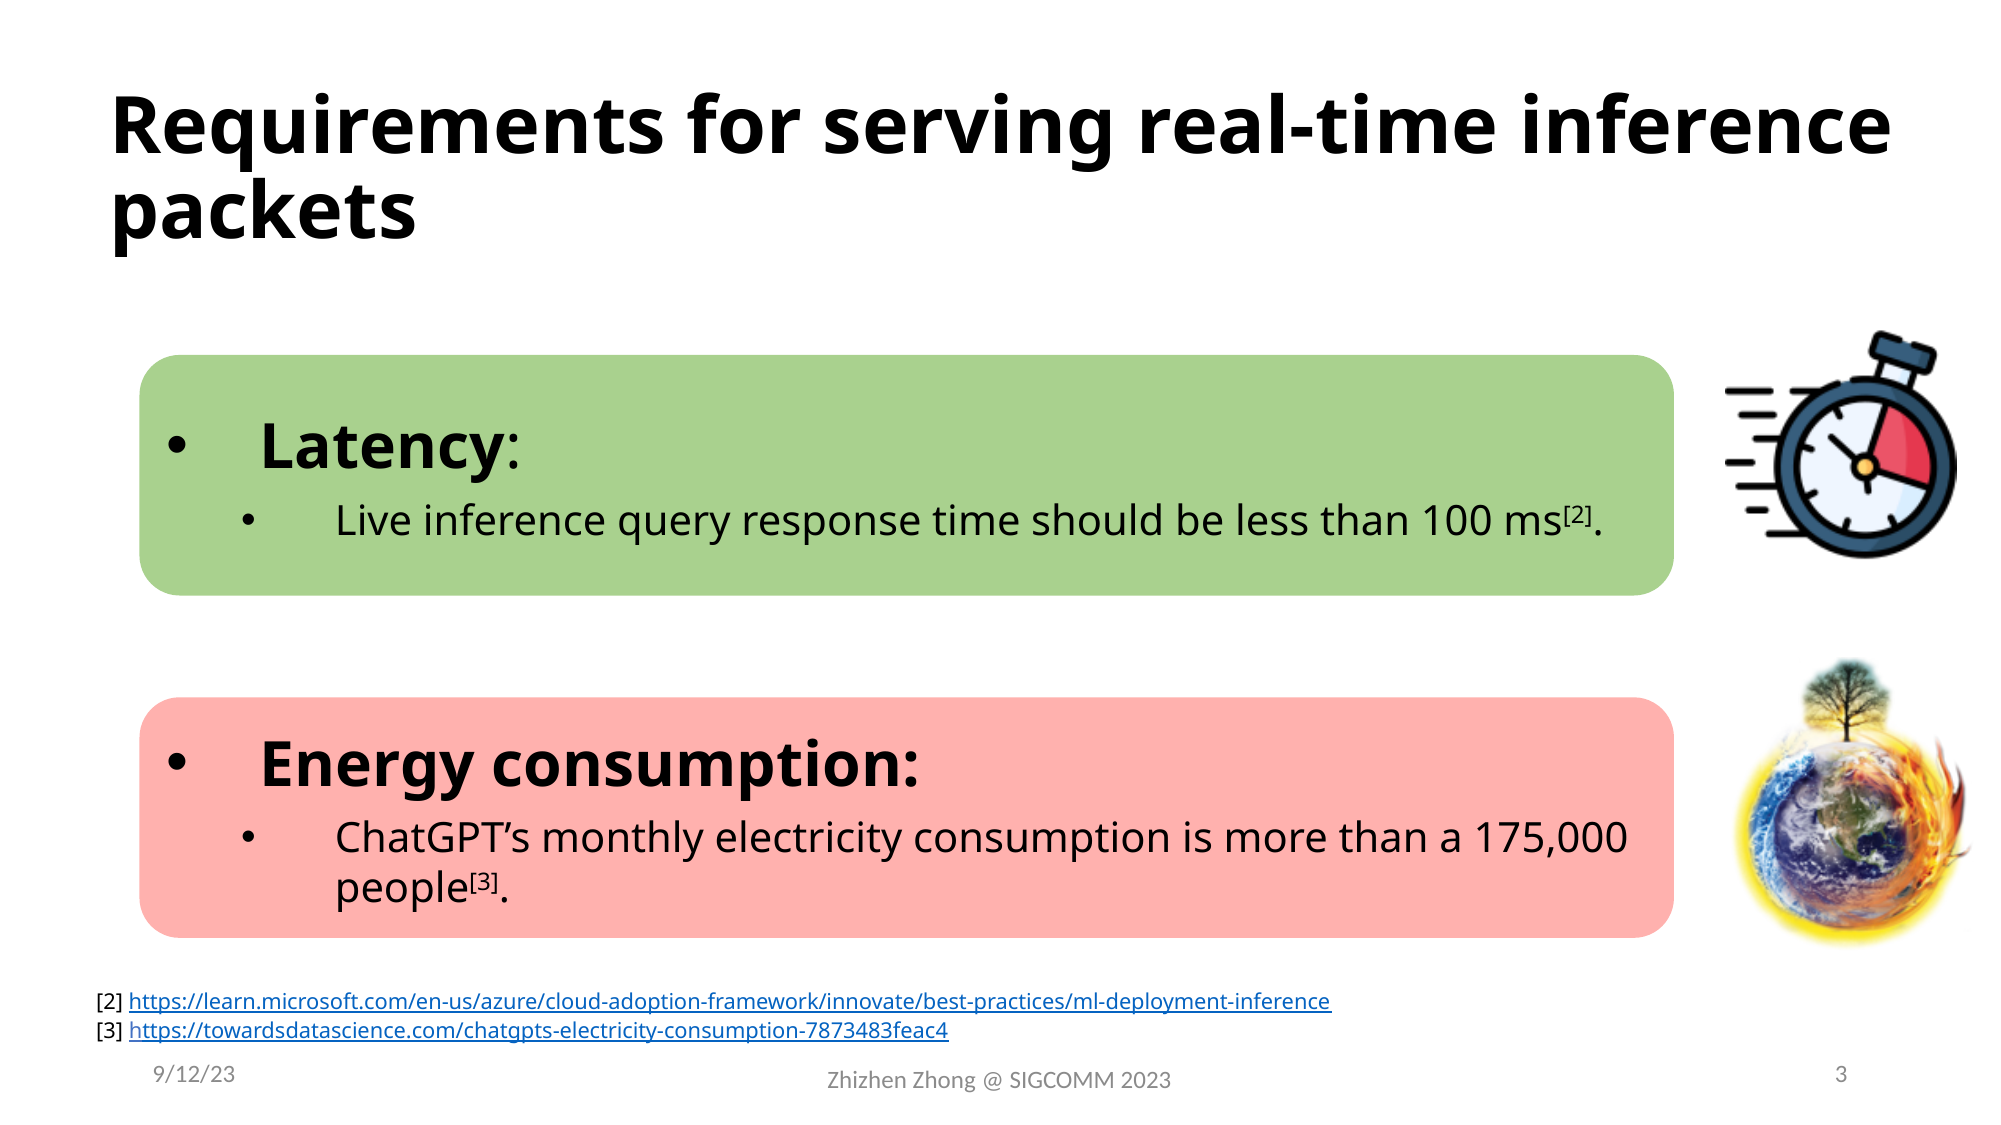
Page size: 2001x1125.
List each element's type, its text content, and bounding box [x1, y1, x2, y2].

text_box [2] https://learn.microsoft.com/en-us/azure/cloud-adoption-framework/innovate/best-practices/ml-deployment-inference [3] https://towardsdatascience.com/chatgpts-electricity-consumption-7873483feac4 [81, 979, 1347, 1054]
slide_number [137, 1042, 588, 1103]
text_box [137, 332, 1863, 983]
footer Zhizhen Zhong @ SIGCOMM 2023 [662, 1048, 1338, 1108]
title Requirements for serving real-time inference packets [94, 61, 1957, 280]
text_box Latency: Live inference query response time should be less than 100 ms[2]. [138, 353, 1676, 597]
text_box Energy consumption: ChatGPT’s monthly electricity consumption is more than a 175,000 people[3]. [138, 696, 1676, 939]
picture [1725, 329, 1957, 561]
slide_number 3 [1412, 1042, 1863, 1103]
picture [1711, 650, 2000, 953]
